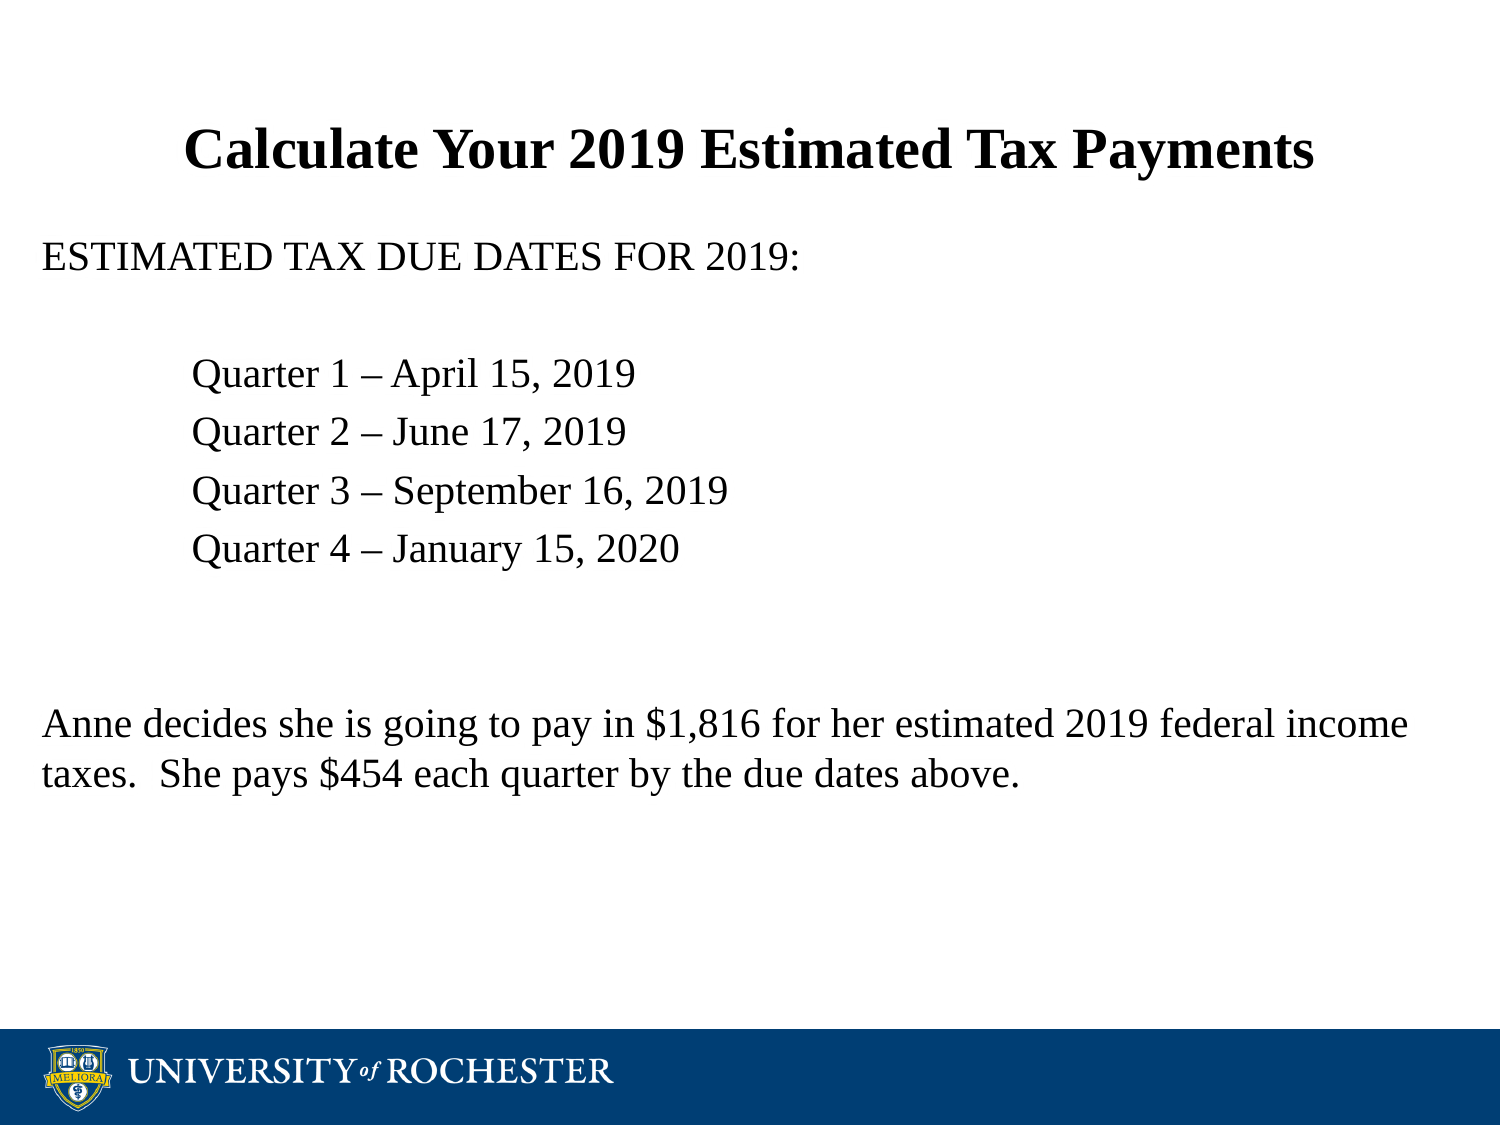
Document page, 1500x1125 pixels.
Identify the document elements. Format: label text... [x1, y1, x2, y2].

list ESTIMATED TAX DUE DATES FOR 2019: Quarter 1 – April 15, 2019 Quarter 2 – June 17, 2019 Quarter 3 – September 16, 2019 Quarter 4 – January 15, 2020 Anne decides she is going to pay in $1,816 for her estimated 2019 federal income taxes. She pays $454 each quarter by the due dates above. [26, 221, 1477, 1013]
title Calculate Your 2019 Estimated Tax Payments [112, 69, 1388, 215]
picture [0, 1029, 1500, 1125]
